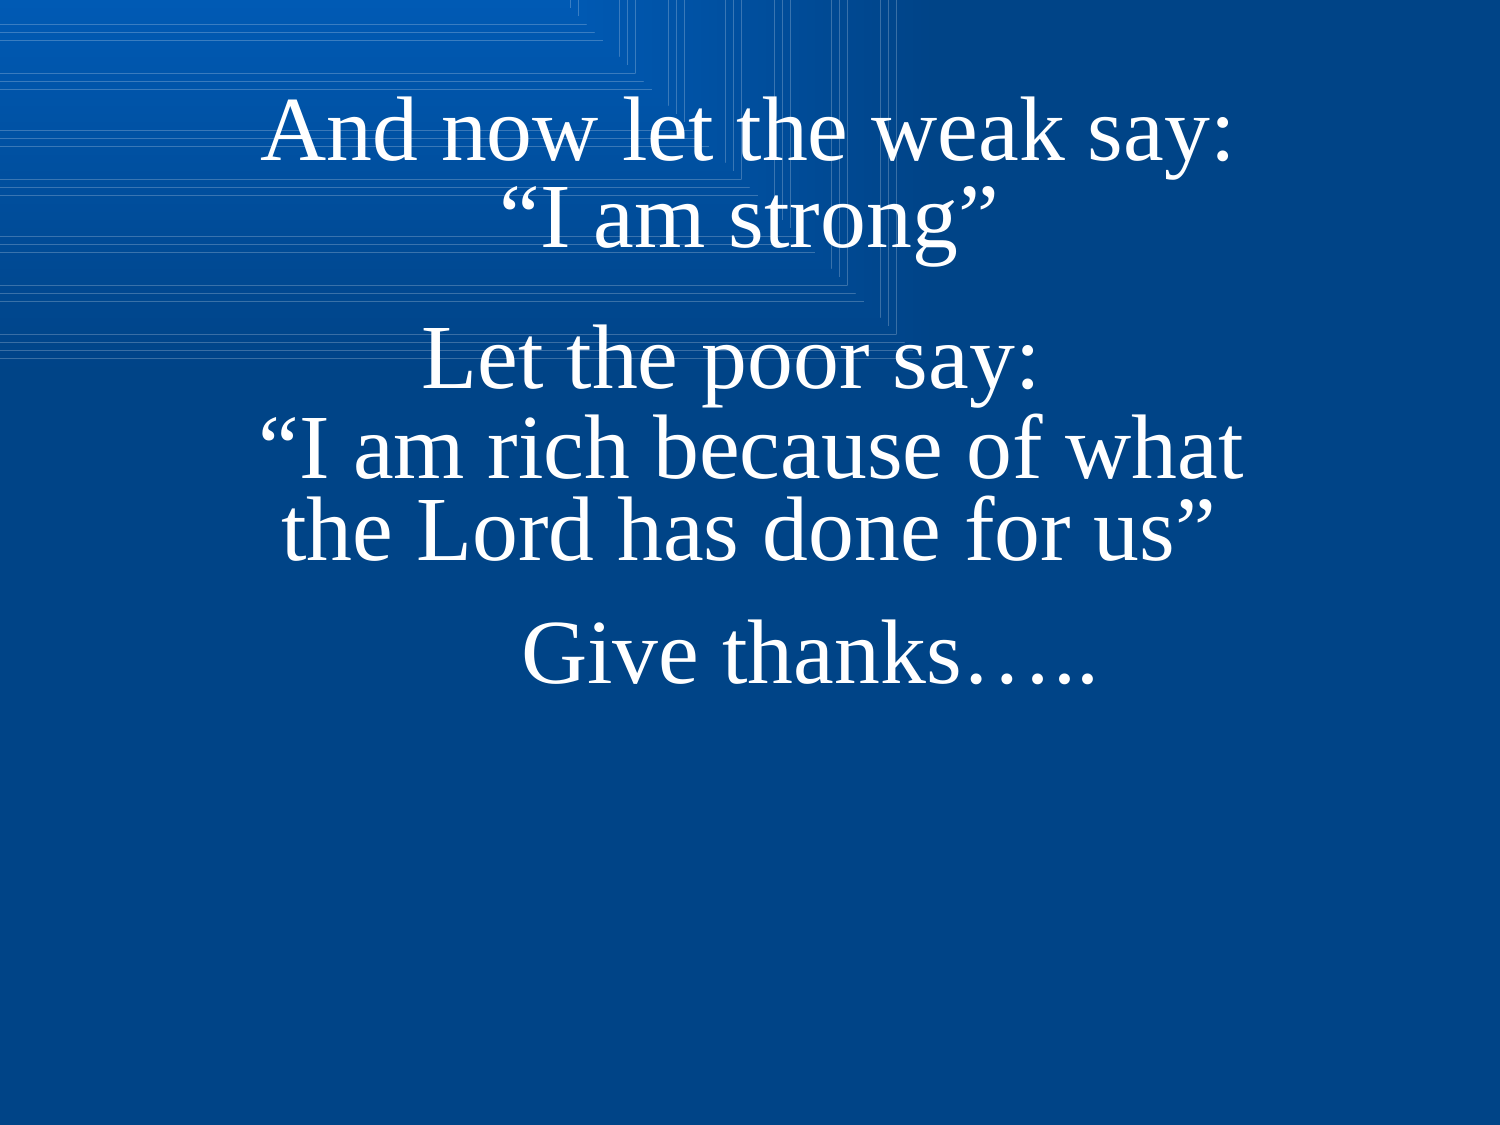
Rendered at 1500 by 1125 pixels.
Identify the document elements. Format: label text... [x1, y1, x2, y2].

text_box Let the poor say: [0, 289, 1493, 414]
text_box Give thanks….. [0, 584, 1500, 709]
text_box the Lord has done for us” [0, 461, 1500, 584]
text_box “I am strong” [0, 148, 1499, 274]
text_box “I am rich because of what [0, 380, 1500, 461]
text_box And now let the weak say: [0, 61, 1498, 186]
